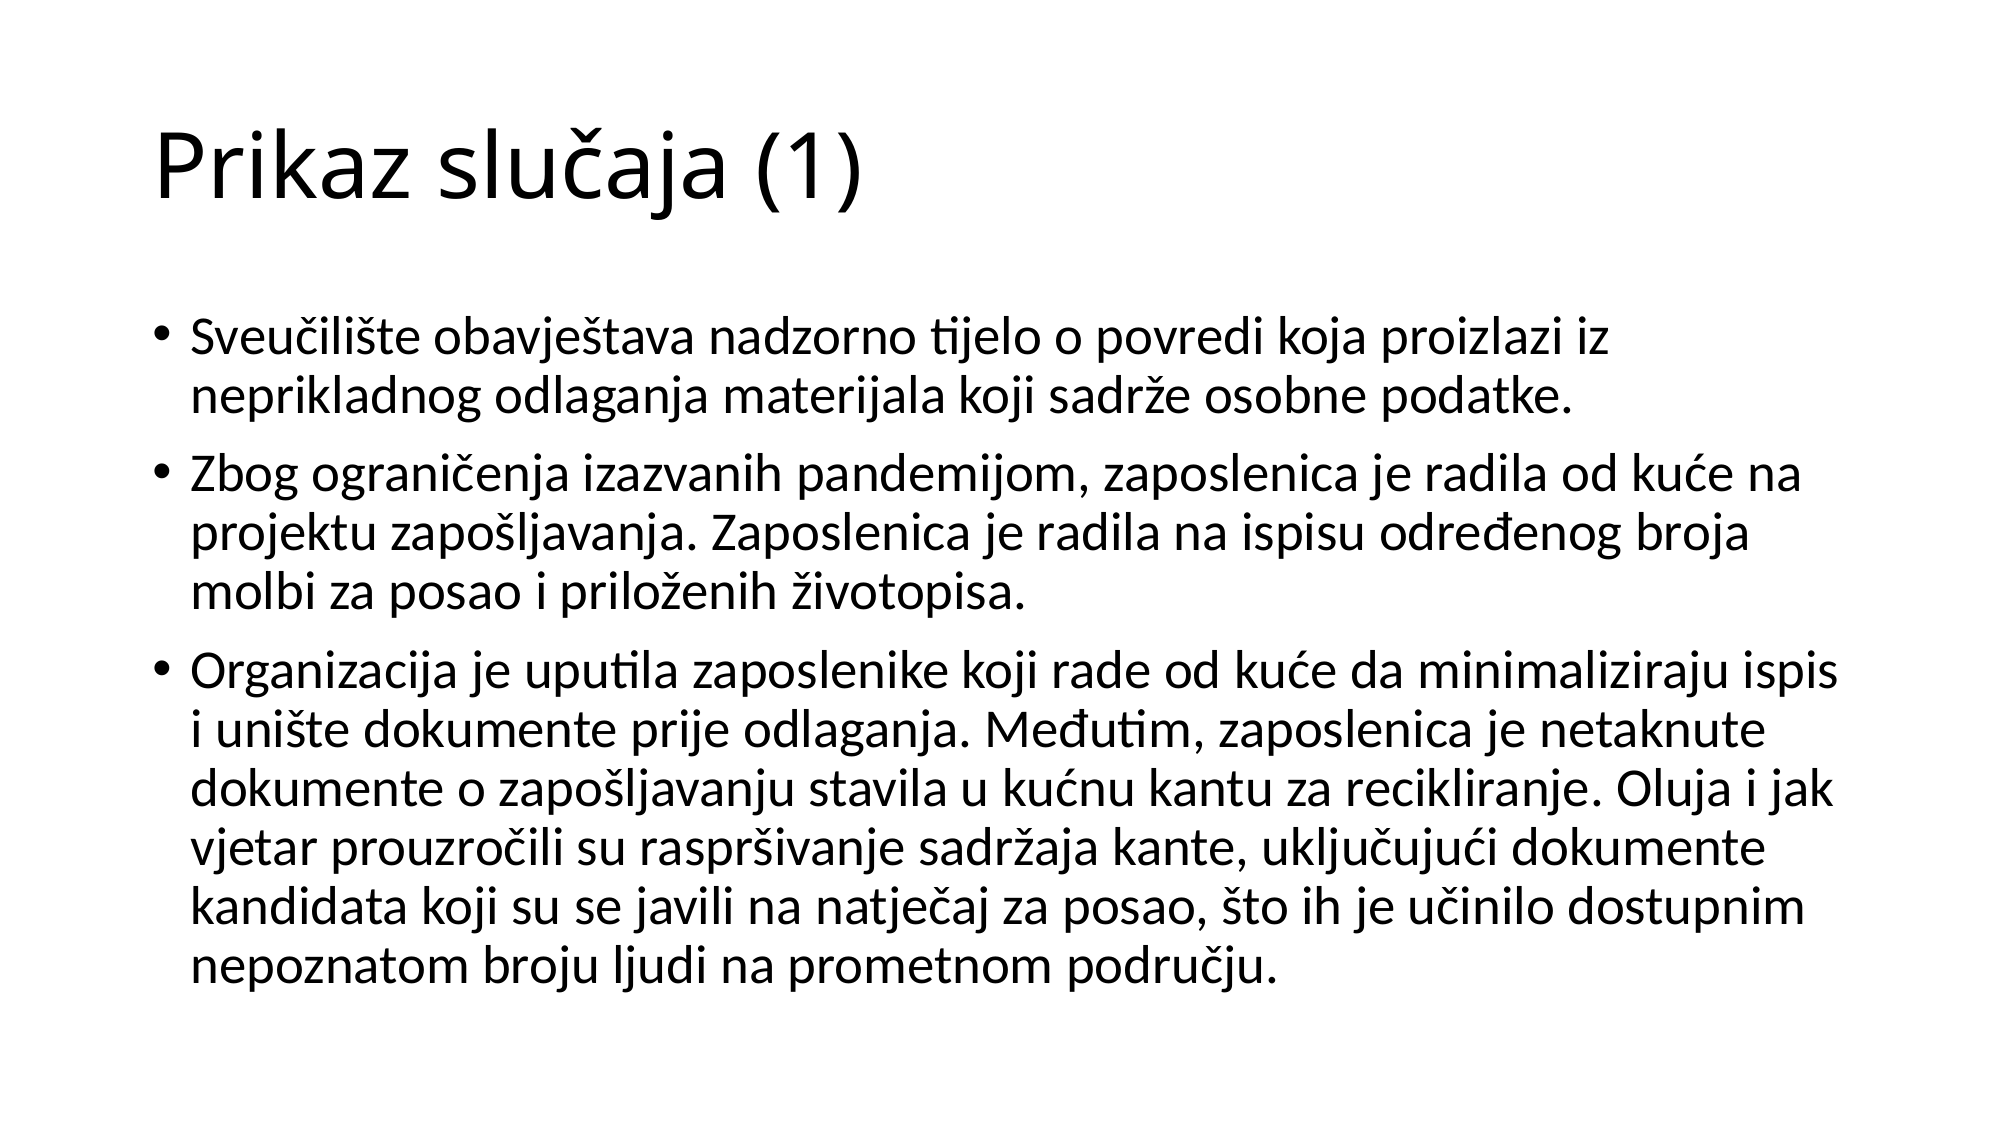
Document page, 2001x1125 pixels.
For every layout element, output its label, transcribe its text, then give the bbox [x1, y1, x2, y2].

title Prikaz slučaja (1) [137, 59, 1863, 278]
list Sveučilište obavještava nadzorno tijelo o povredi koja proizlazi iz neprikladnog odlaganja materijala koji sadrže osobne podatke. Zbog ograničenja izazvanih pandemijom, zaposlenica je radila od kuće na projektu zapošljavanja. Zaposlenica je radila na ispisu određenog broja molbi za posao i priloženih životopisa. Organizacija je uputila zaposlenike koji rade od kuće da minimaliziraju ispis i unište dokumente prije odlaganja. Međutim, zaposlenica je netaknute dokumente o zapošljavanju stavila u kućnu kantu za recikliranje. Oluja i jak vjetar prouzročili su raspršivanje sadržaja kante, uključujući dokumente kandidata koji su se javili na natječaj za posao, što ih je učinilo dostupnim nepoznatom broju ljudi na prometnom području. [137, 299, 1863, 1014]
